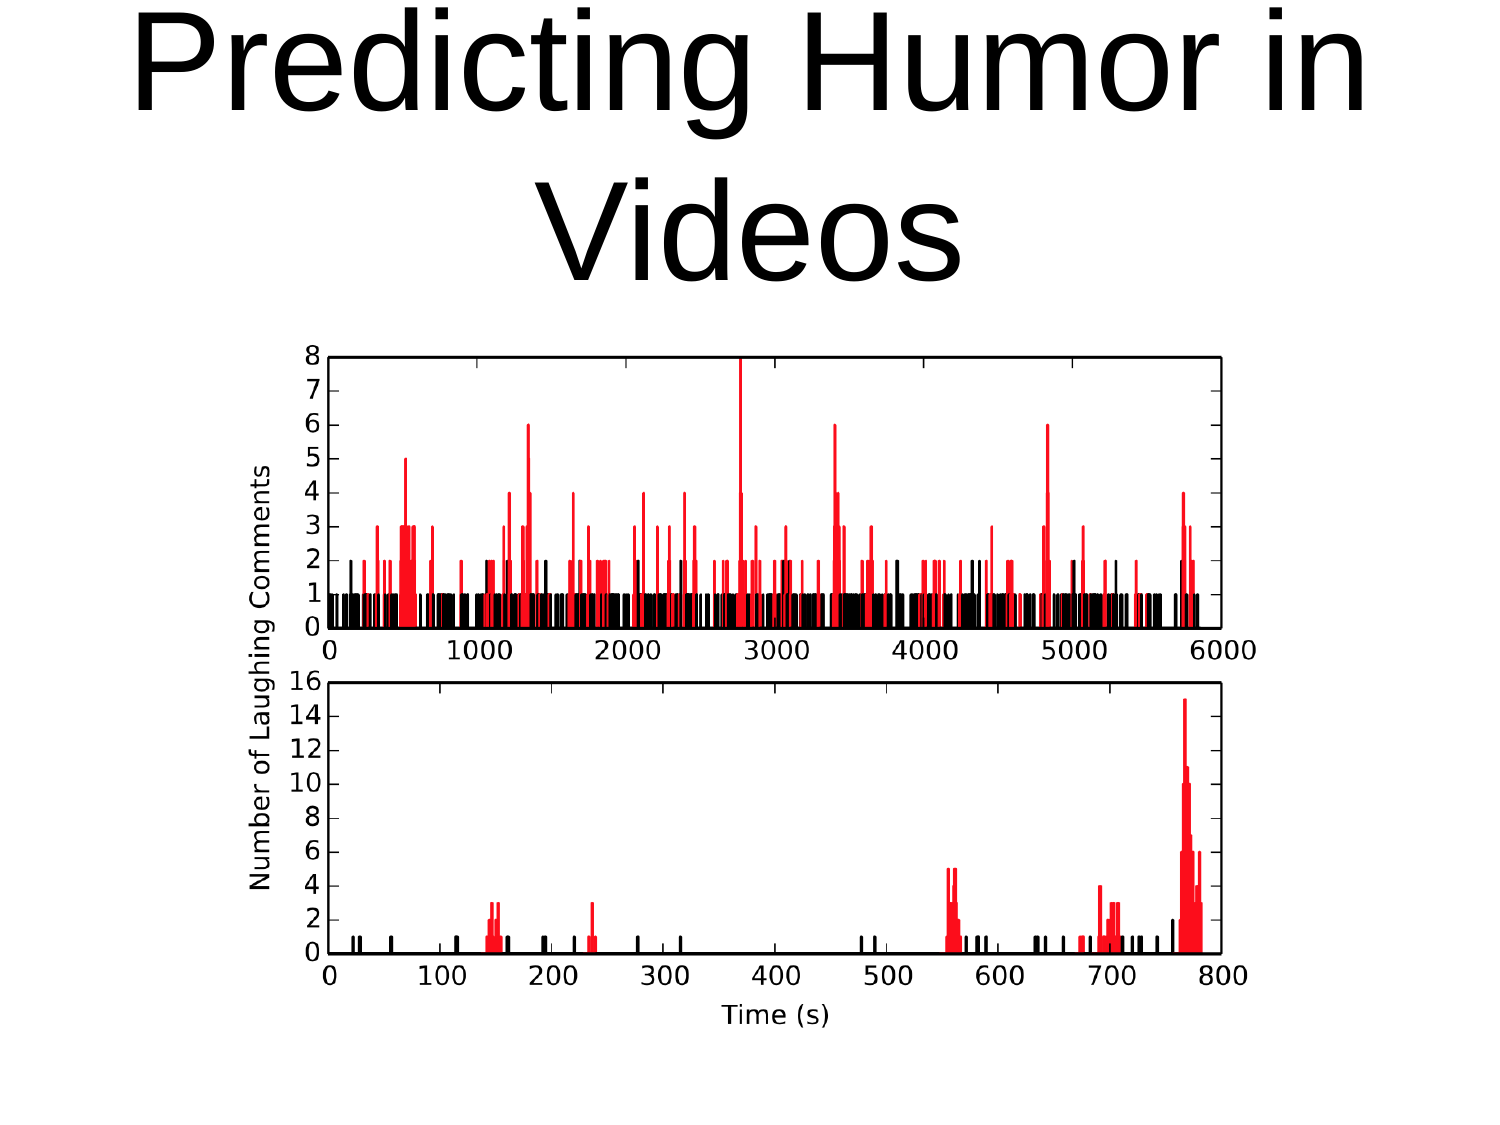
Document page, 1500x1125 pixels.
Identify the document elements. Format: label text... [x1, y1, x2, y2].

title Predicting Humor in Videos [75, 45, 1425, 233]
picture [216, 324, 1284, 1041]
